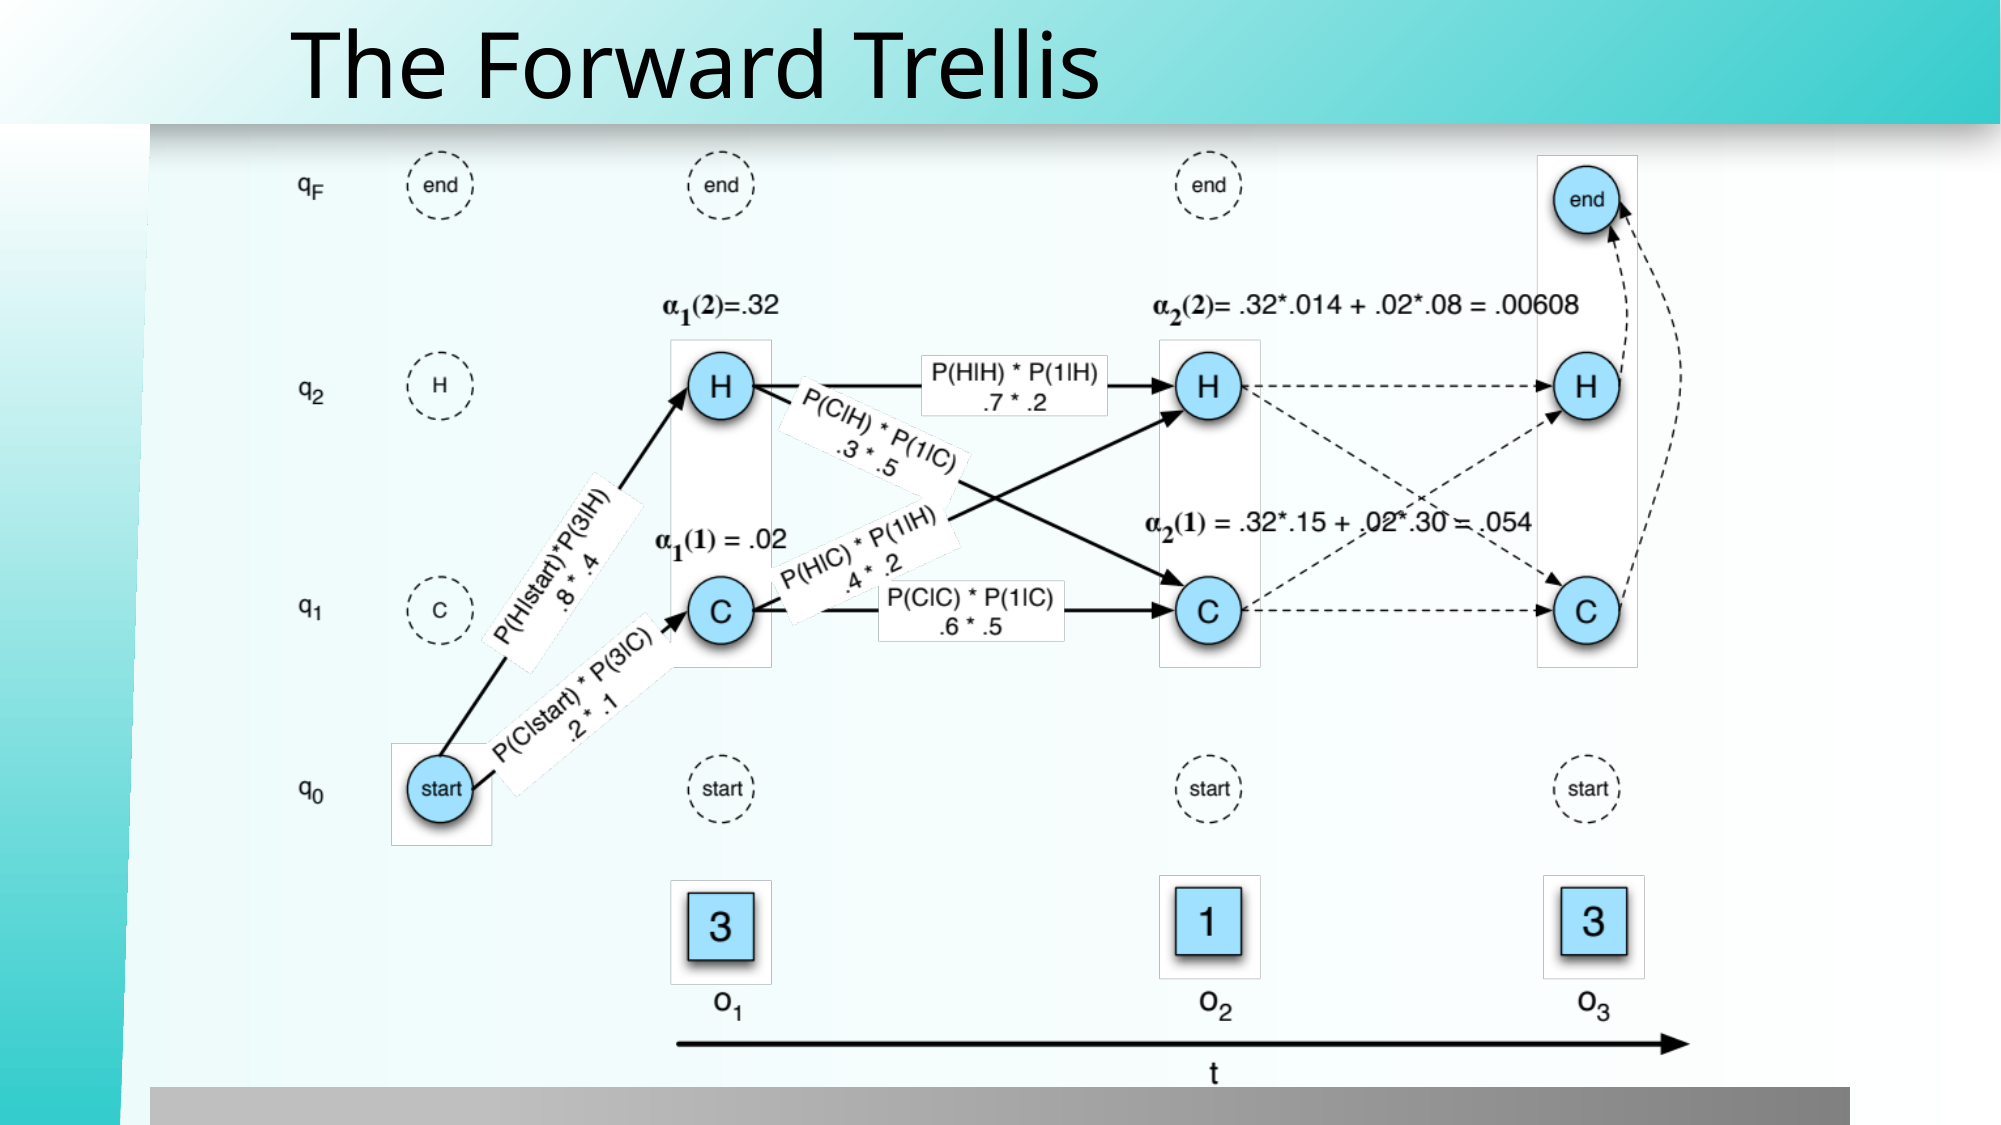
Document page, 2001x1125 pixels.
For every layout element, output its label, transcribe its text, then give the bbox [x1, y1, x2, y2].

title The Forward Trellis [274, 0, 2000, 125]
picture [287, 149, 1726, 1091]
